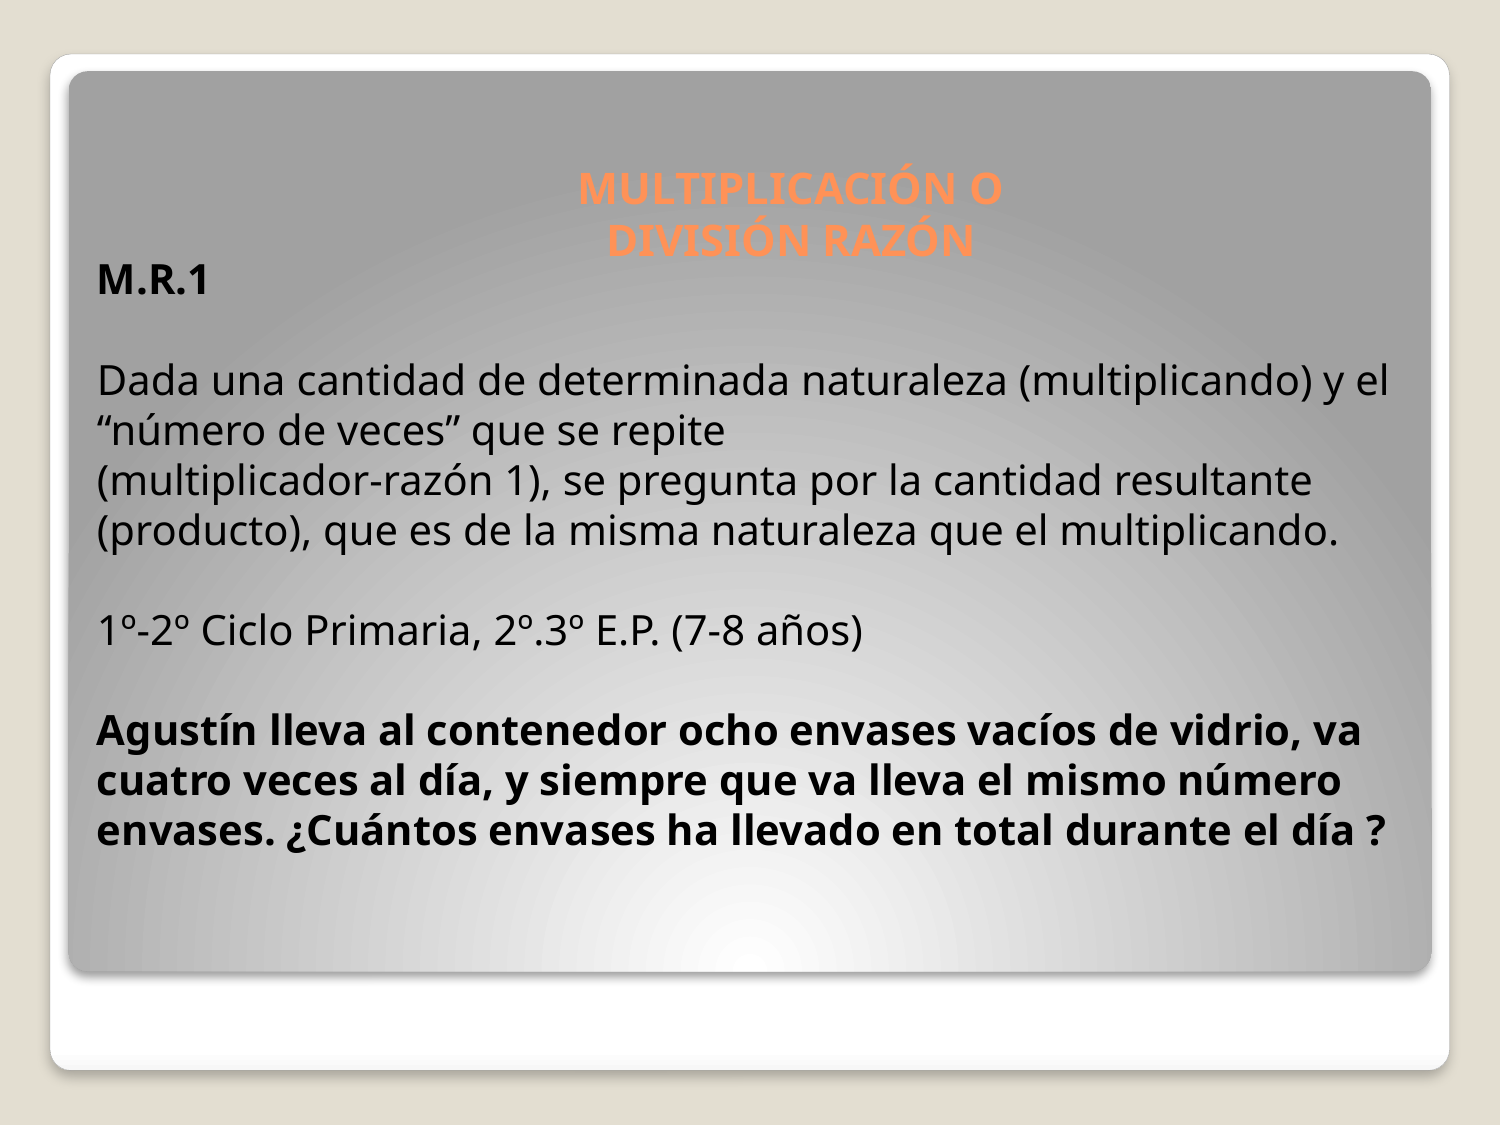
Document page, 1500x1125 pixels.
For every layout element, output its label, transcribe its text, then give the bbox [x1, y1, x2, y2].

text_box M.R.1 Dada una cantidad de determinada naturaleza (multiplicando) y el “número de veces” que se repite (multiplicador-razón 1), se pregunta por la cantidad resultante (producto), que es de la misma naturaleza que el multiplicando. 1º-2º Ciclo Primaria, 2º.3º E.P. (7-8 años) Agustín lleva al contenedor ocho envases vacíos de vidrio, va cuatro veces al día, y siempre que va lleva el mismo número envases. ¿Cuántos envases ha llevado en total durante el día ? [82, 246, 1454, 861]
title MULTIPLICACIÓN O DIVISIÓN RAZÓN [82, 152, 1500, 325]
